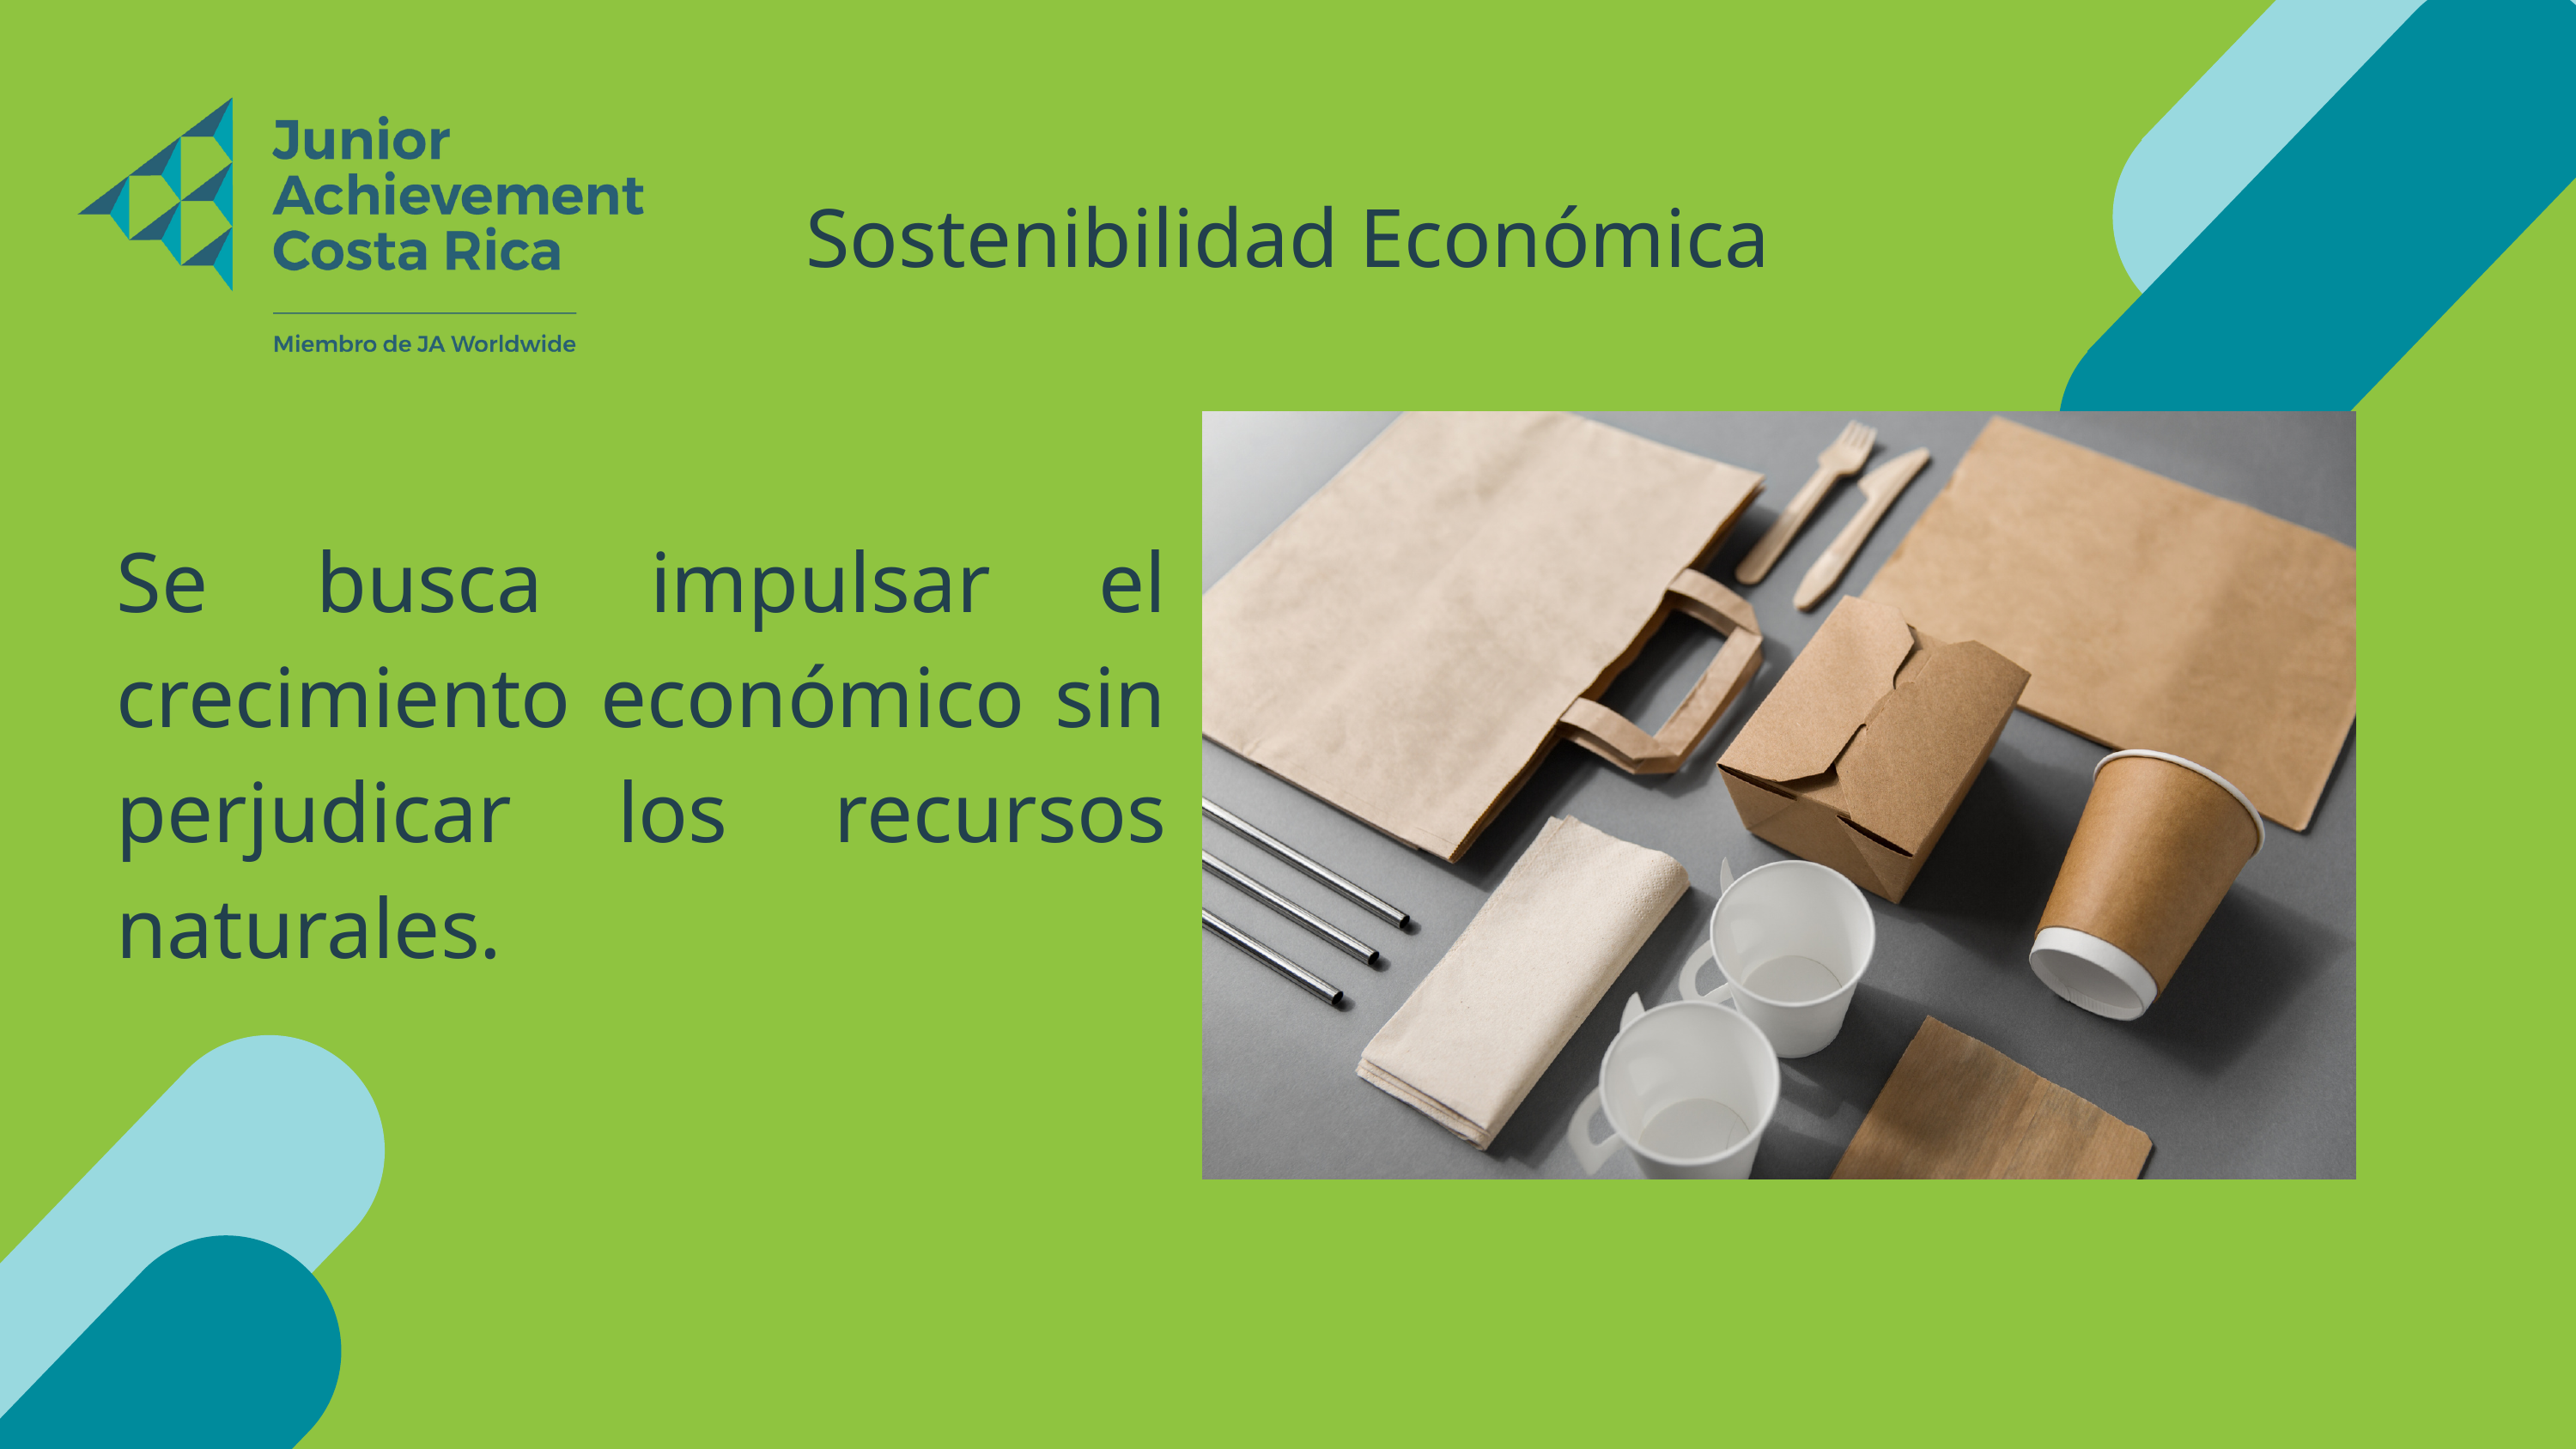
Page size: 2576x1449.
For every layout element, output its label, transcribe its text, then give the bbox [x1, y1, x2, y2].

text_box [0, 976, 452, 1449]
picture [1202, 410, 2356, 1180]
text_box Se busca impulsar el crecimiento económico sin perjudicar los recursos naturales. [116, 513, 1167, 975]
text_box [1987, 0, 2576, 607]
picture [0, 0, 1068, 614]
text_box Sostenibilidad Económica [1072, 171, 1983, 284]
